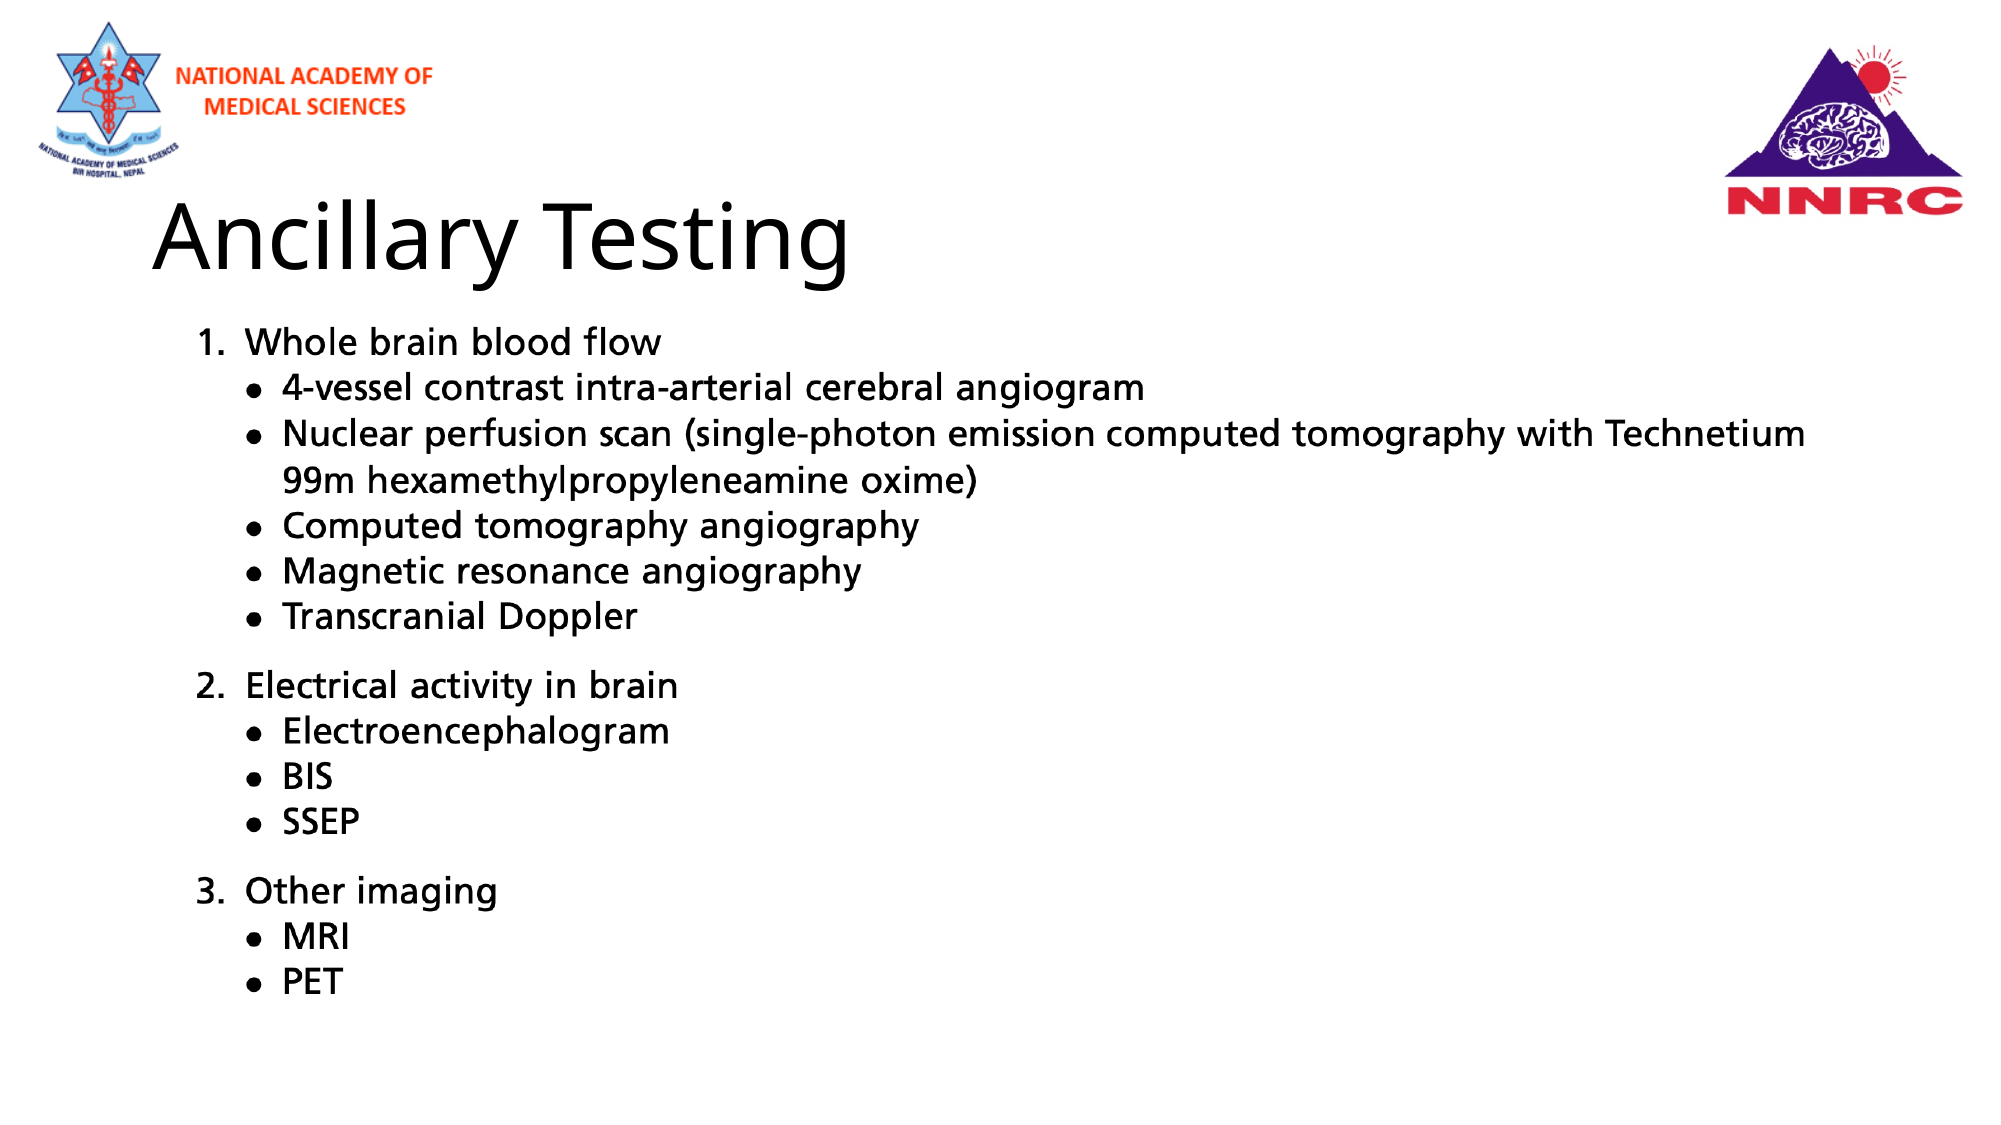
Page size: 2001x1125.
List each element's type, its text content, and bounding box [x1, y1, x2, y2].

picture [1717, 44, 1972, 225]
picture [34, 19, 441, 180]
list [175, 299, 1825, 1014]
title Ancillary Testing [137, 131, 1863, 349]
